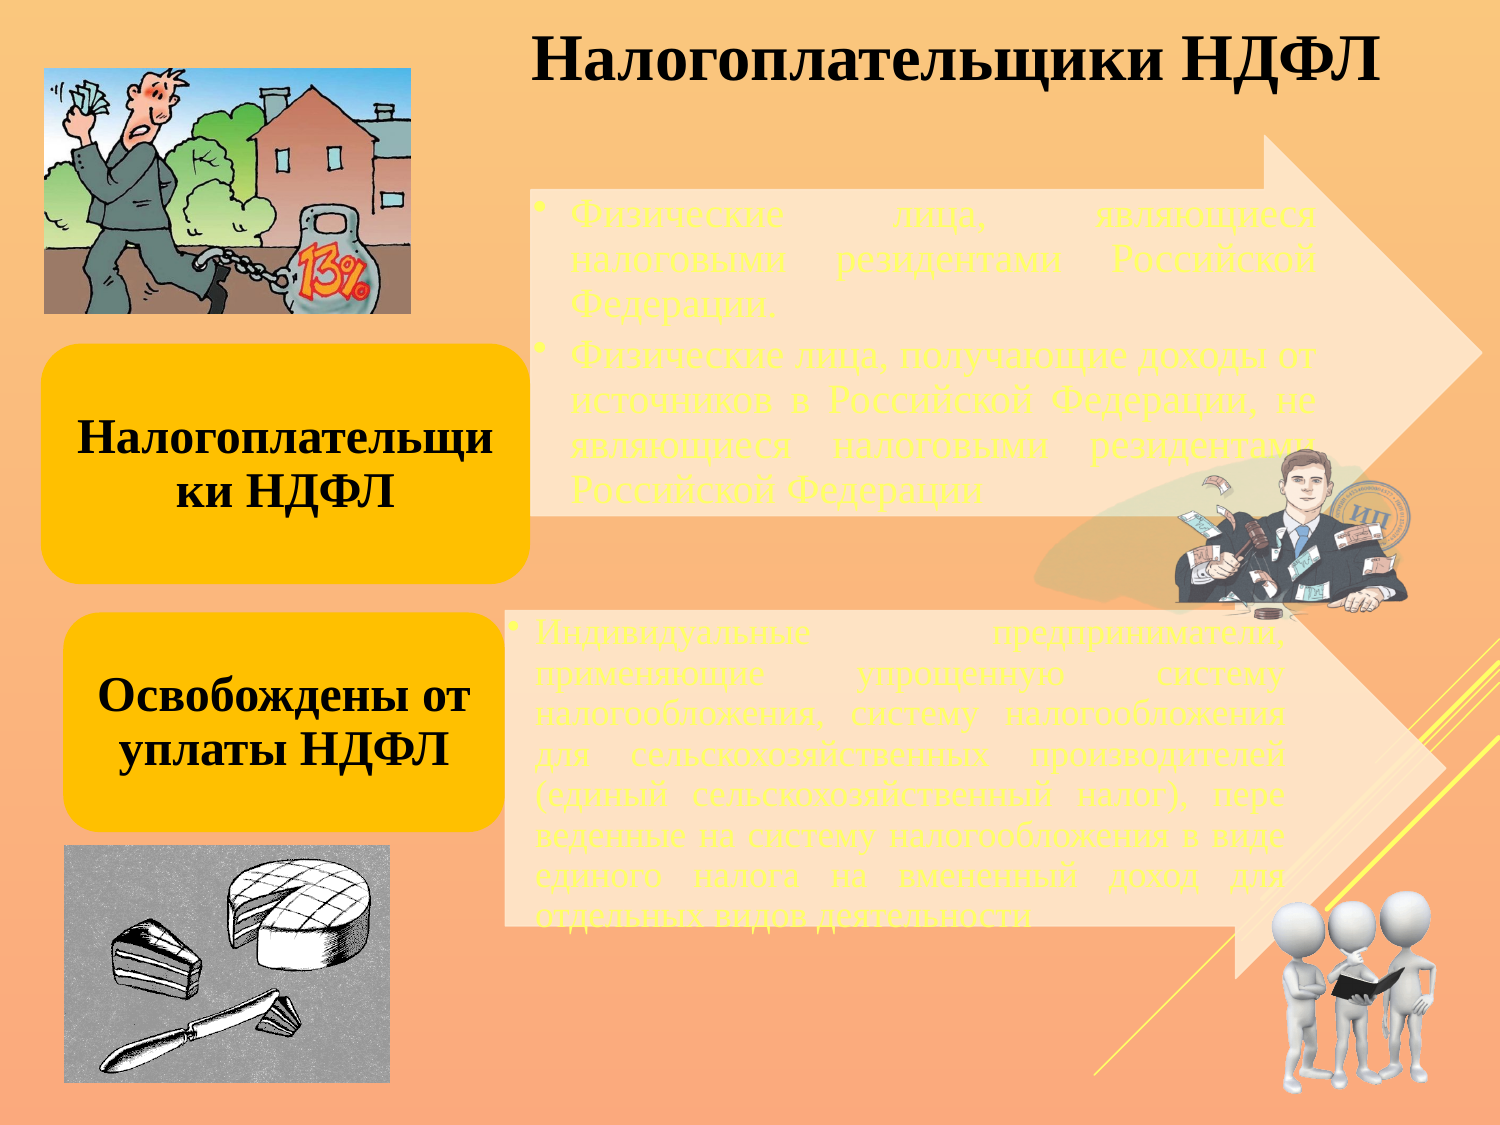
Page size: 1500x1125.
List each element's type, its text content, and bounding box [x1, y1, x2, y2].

picture [1033, 408, 1483, 676]
picture [64, 845, 390, 1083]
title Налогоплательщики НДФЛ [431, 5, 1482, 102]
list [40, 134, 1483, 1017]
picture [43, 68, 411, 314]
picture [1257, 886, 1459, 1125]
